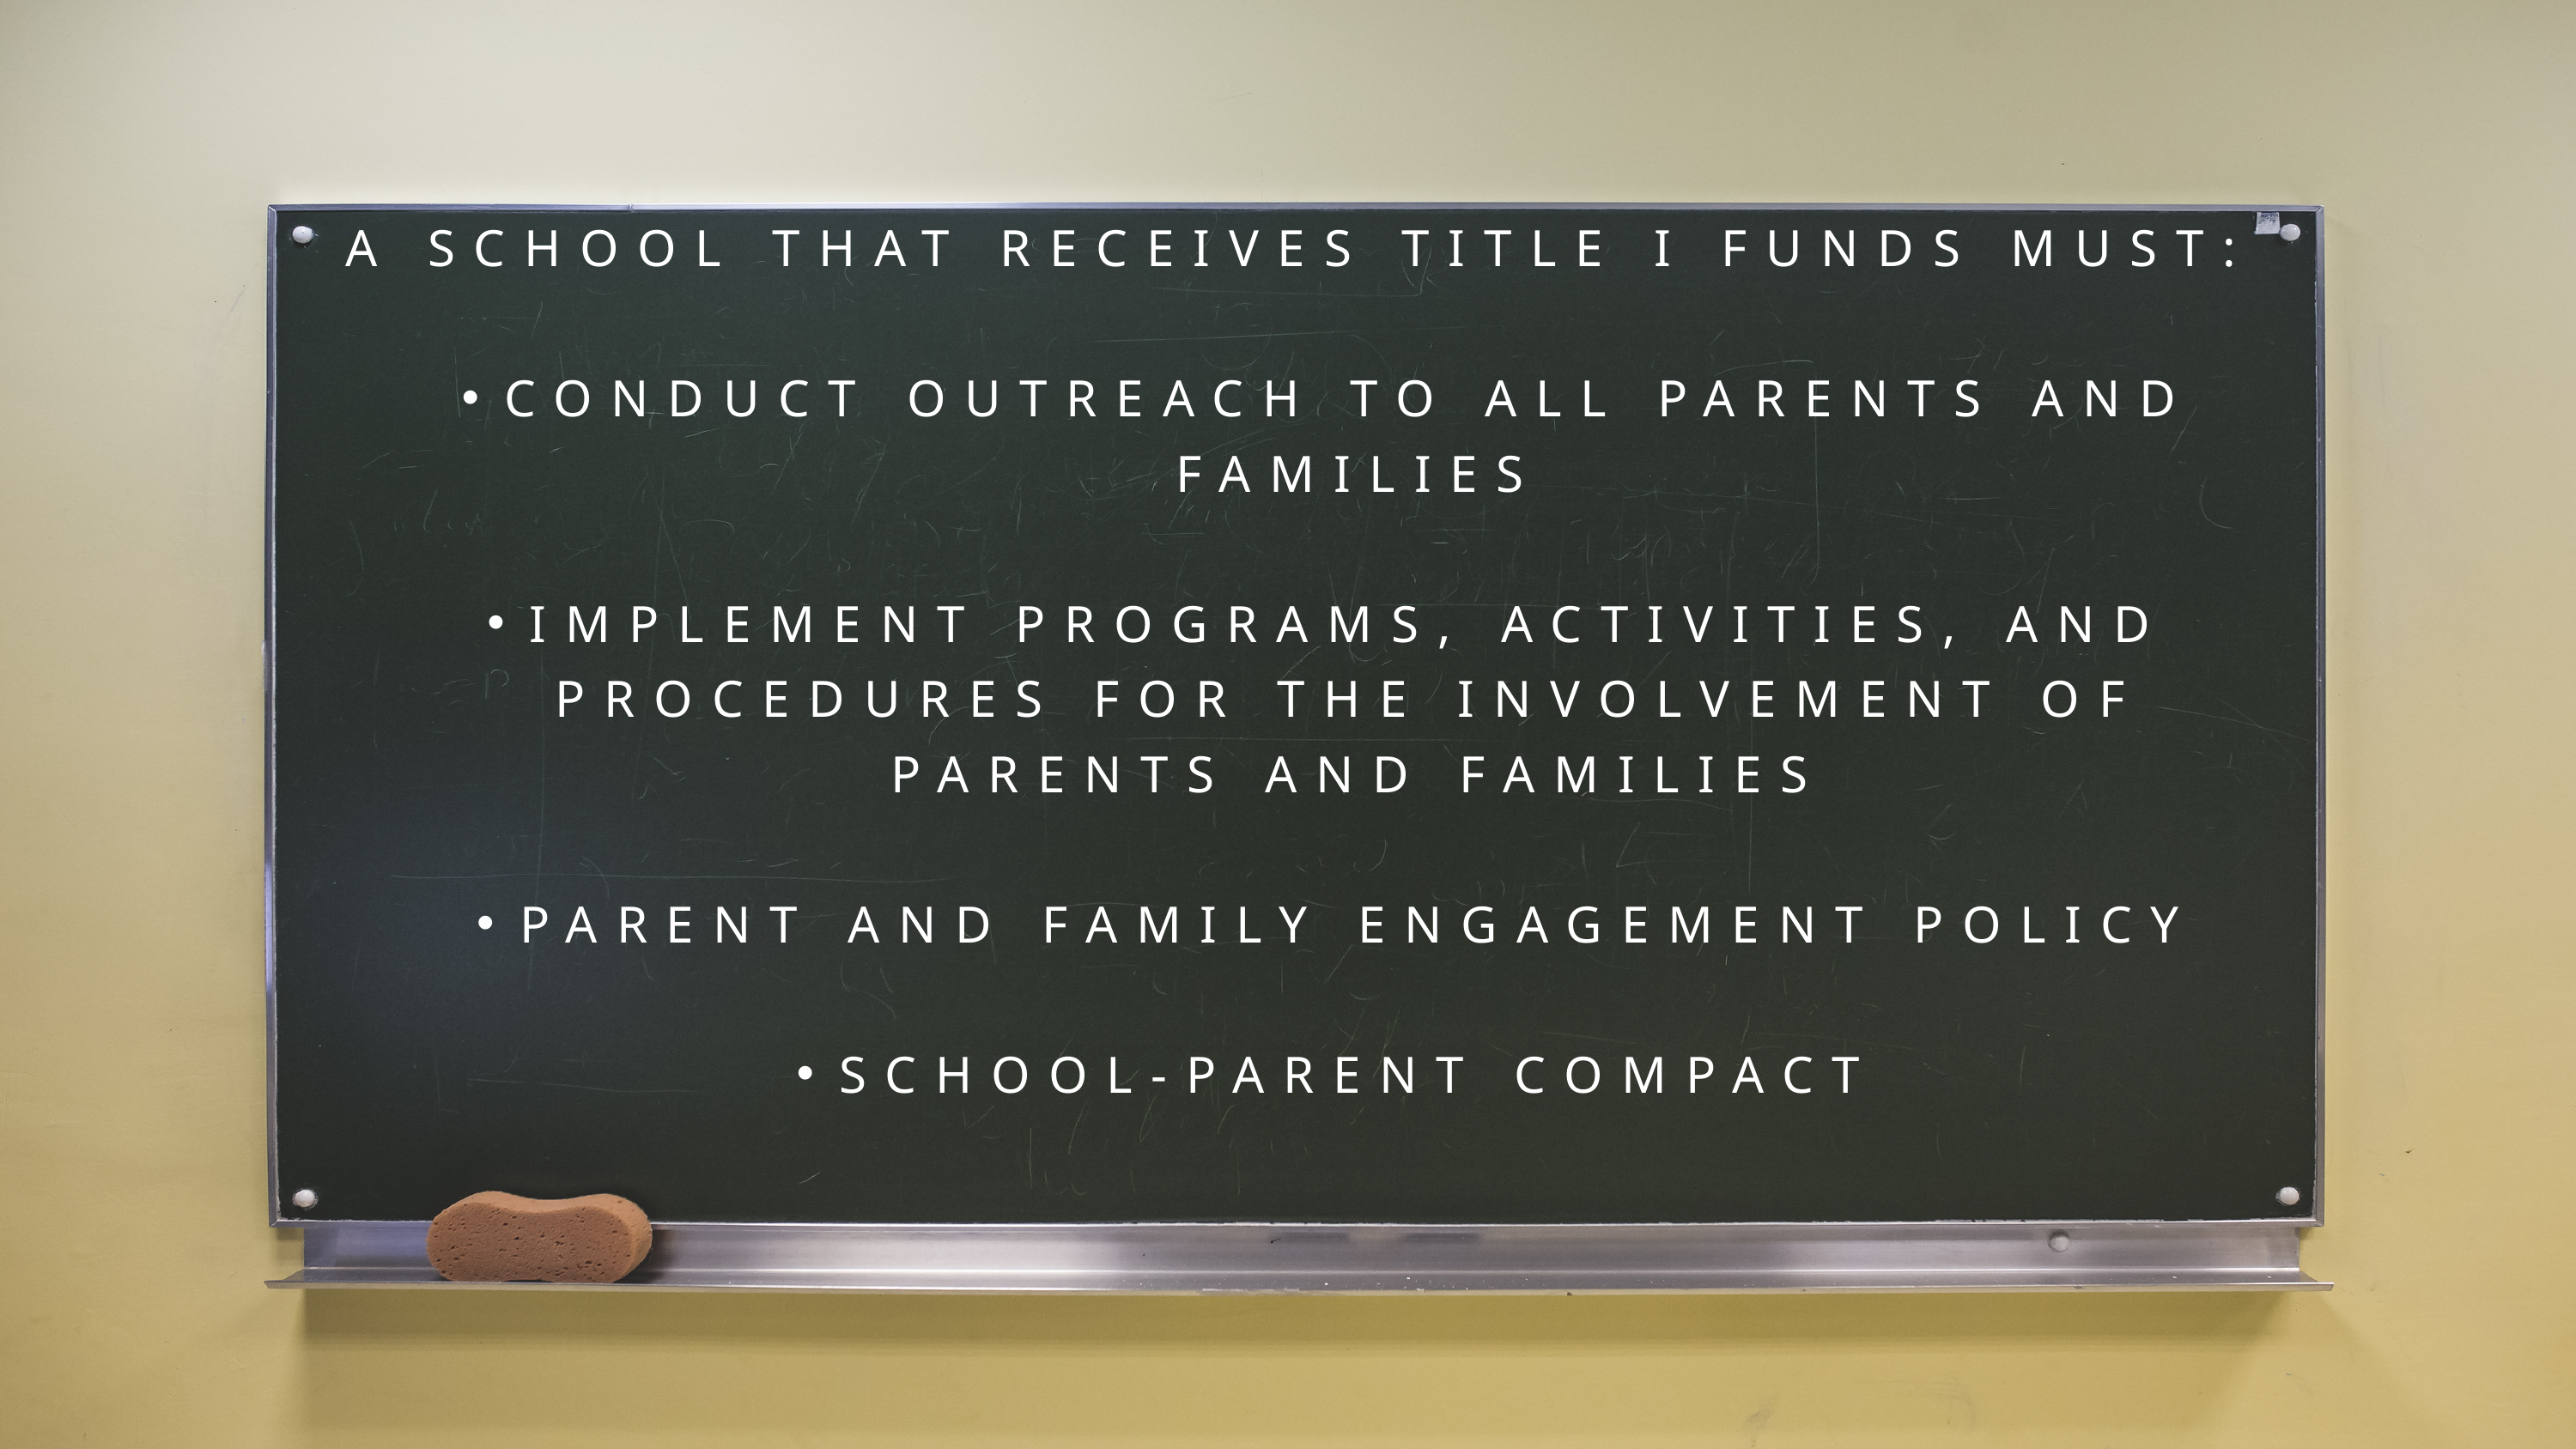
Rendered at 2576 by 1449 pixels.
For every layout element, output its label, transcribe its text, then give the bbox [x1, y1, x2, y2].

picture [0, 0, 2576, 1449]
text_box A SCHOOL THAT RECEIVES TITLE I FUNDS MUST: CONDUCT OUTREACH TO ALL PARENTS AND FAMILIES IMPLEMENT PROGRAMS, ACTIVITIES, AND PROCEDURES FOR THE INVOLVEMENT OF PARENTS AND FAMILIES PARENT AND FAMILY ENGAGEMENT POLICY SCHOOL-PARENT COMPACT [326, 201, 2288, 1103]
